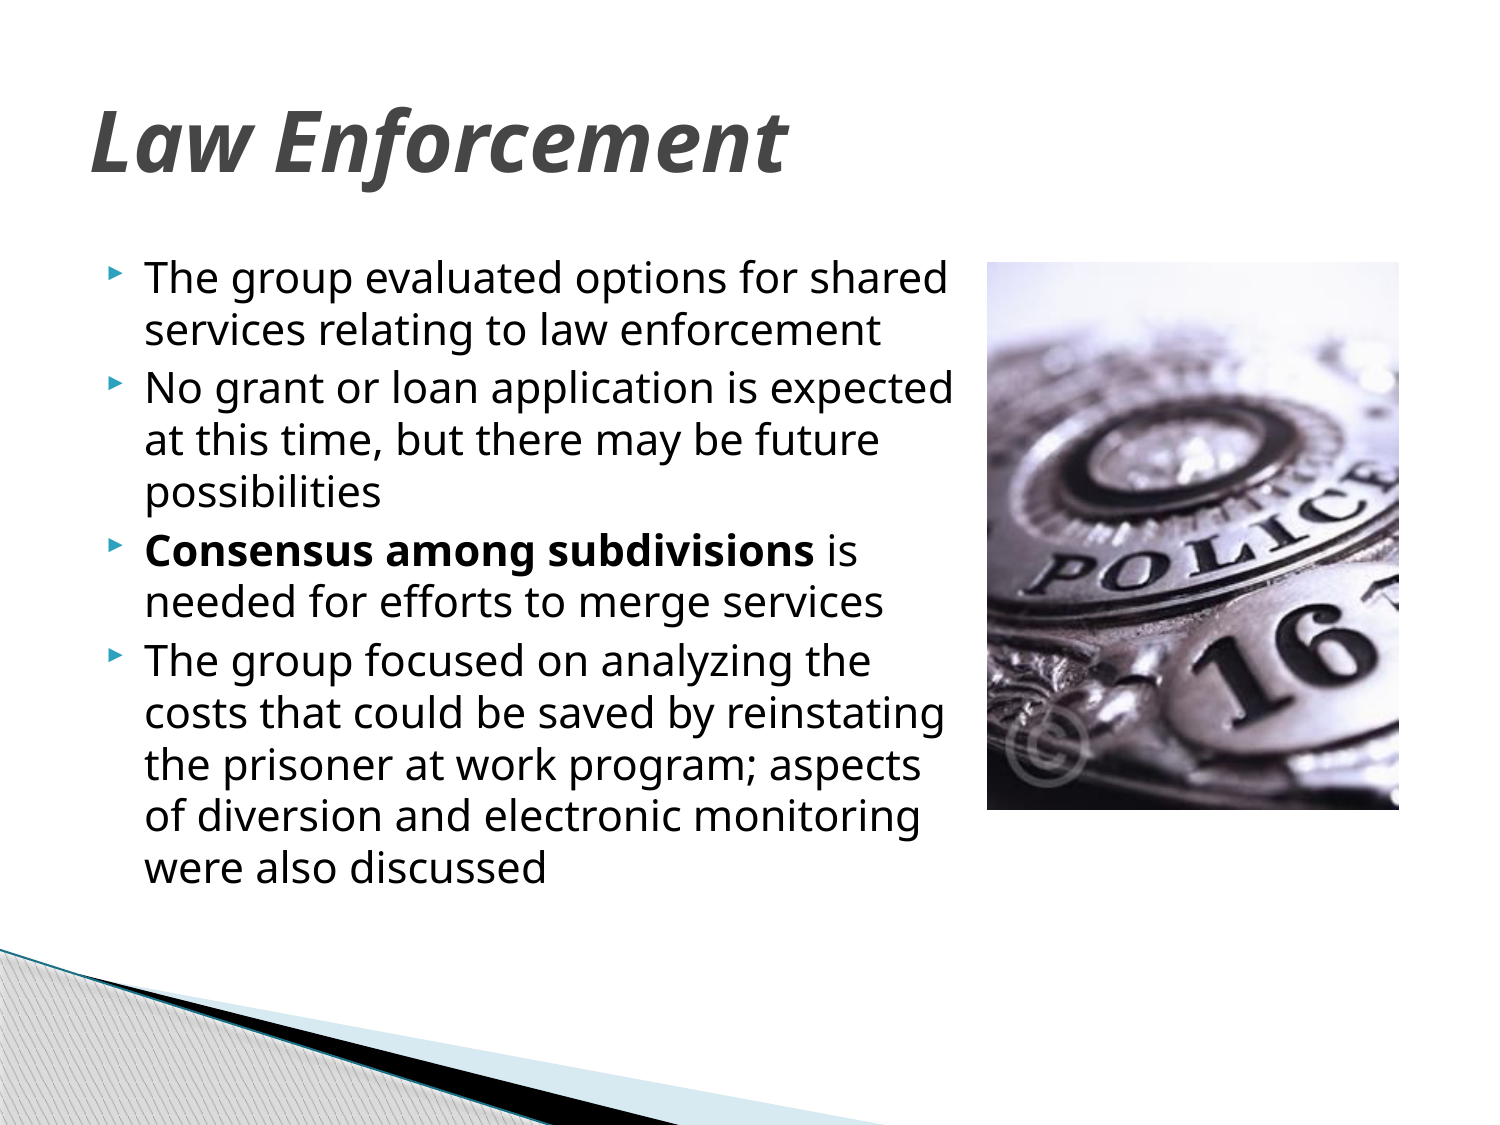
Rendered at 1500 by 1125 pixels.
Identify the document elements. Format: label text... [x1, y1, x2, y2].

list The group evaluated options for shared services relating to law enforcement No grant or loan application is expected at this time, but there may be future possibilities Consensus among subdivisions is needed for efforts to merge services The group focused on analyzing the costs that could be saved by reinstating the prisoner at work program; aspects of diversion and electronic monitoring were also discussed [75, 243, 975, 986]
title Law Enforcement [75, 45, 1425, 233]
picture [987, 262, 1399, 810]
